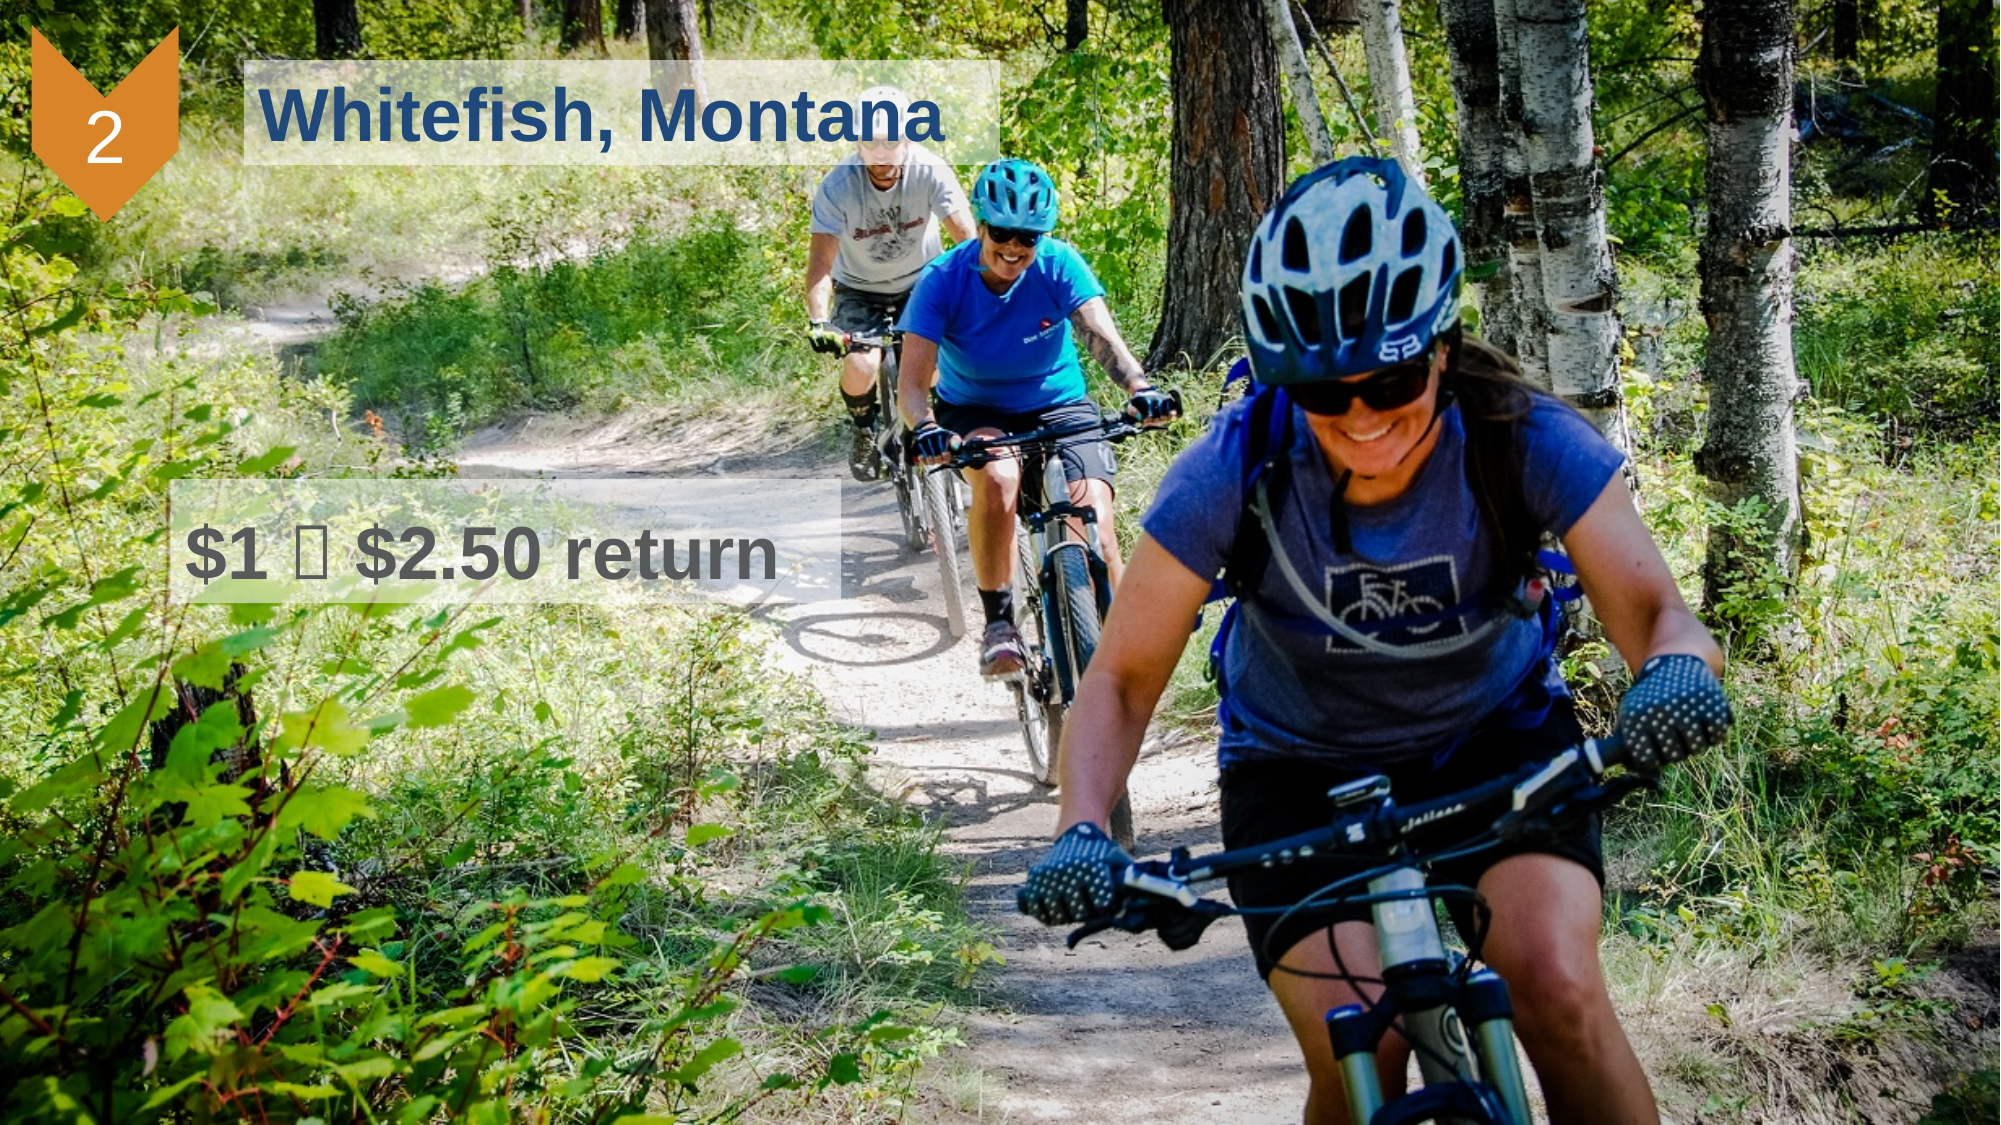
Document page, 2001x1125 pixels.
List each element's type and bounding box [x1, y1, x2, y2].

picture [0, 0, 2000, 1125]
text_box [32, 27, 178, 223]
